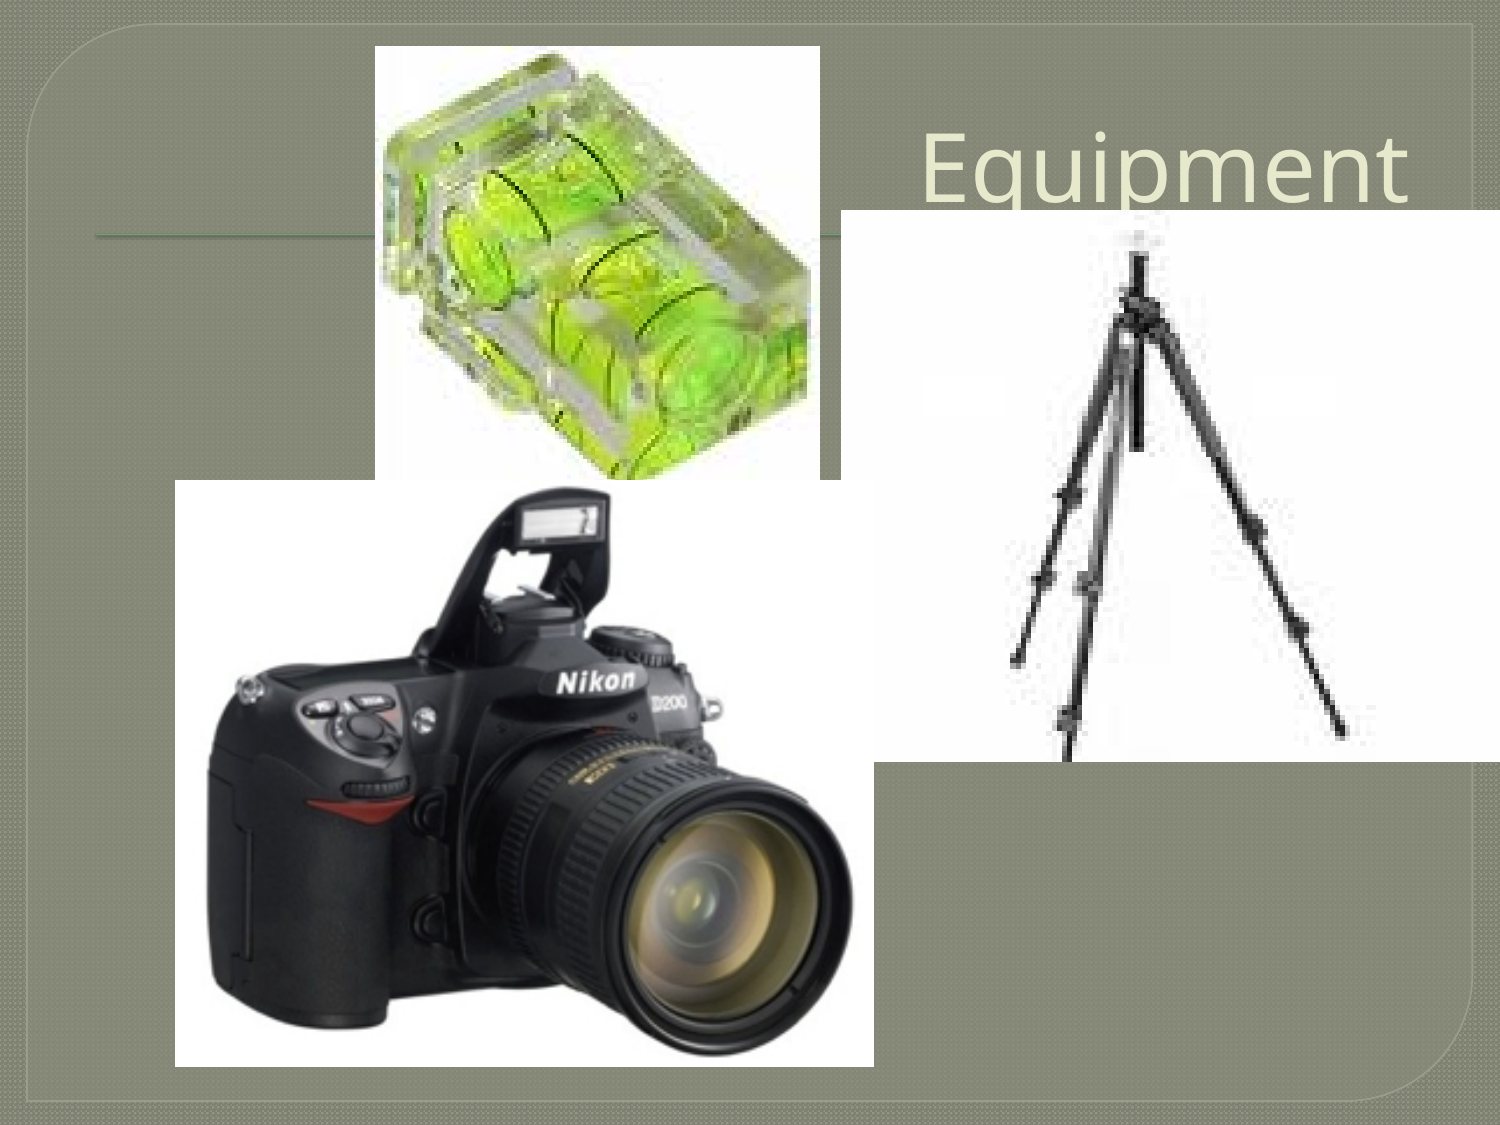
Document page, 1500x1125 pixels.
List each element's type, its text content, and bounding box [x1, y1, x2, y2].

picture [374, 46, 821, 480]
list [175, 480, 874, 1067]
picture [840, 210, 1500, 762]
title Equipment [75, 41, 1425, 230]
